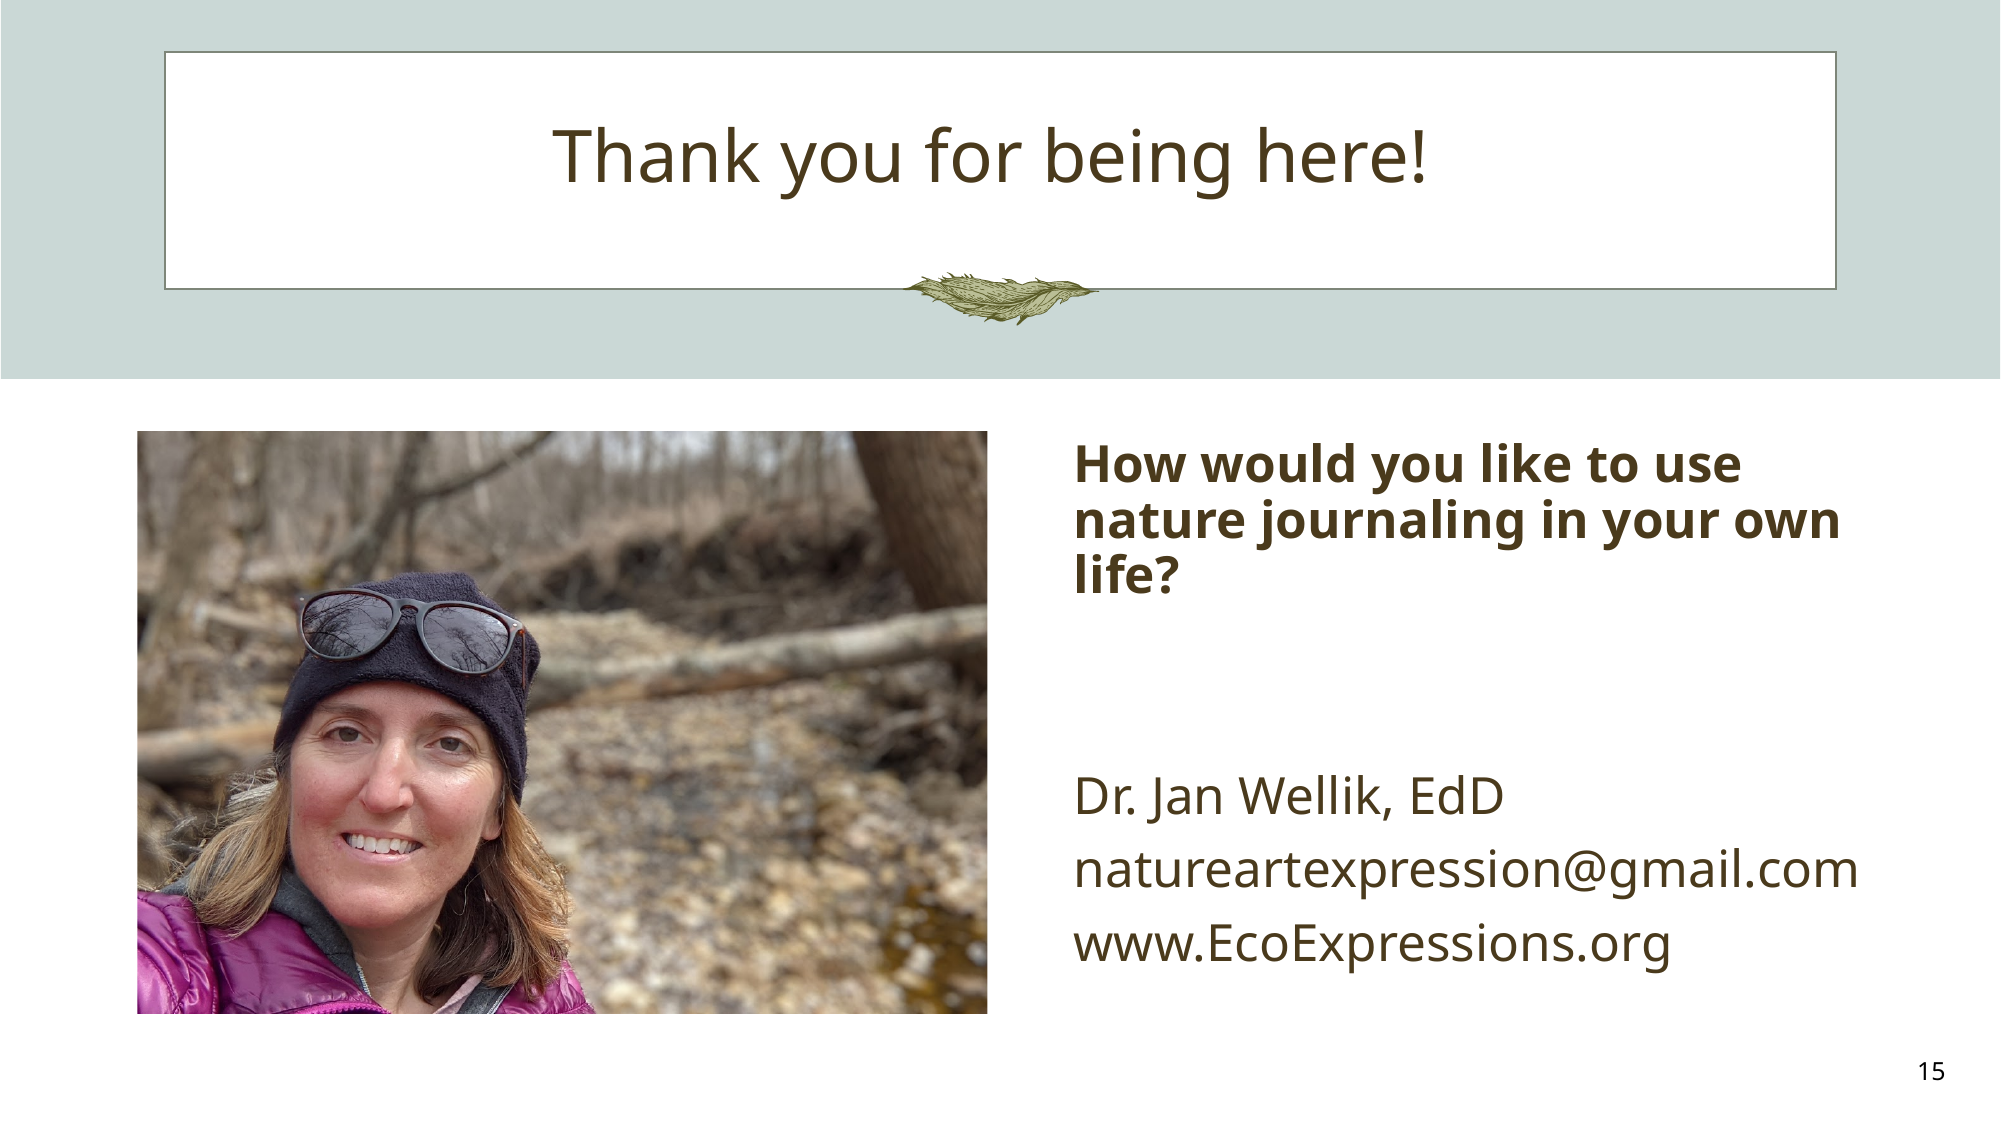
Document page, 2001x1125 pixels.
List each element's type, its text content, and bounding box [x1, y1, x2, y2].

slide_number 15 [1510, 1042, 1961, 1103]
picture [137, 431, 988, 1014]
title Thank you for being here! [62, 111, 1938, 294]
picture [901, 294, 1100, 326]
list How would you like to use nature journaling in your own life? Dr. Jan Wellik, EdD​ natureartexpression@gmail.com www.EcoExpressions.org [1058, 431, 1882, 1014]
